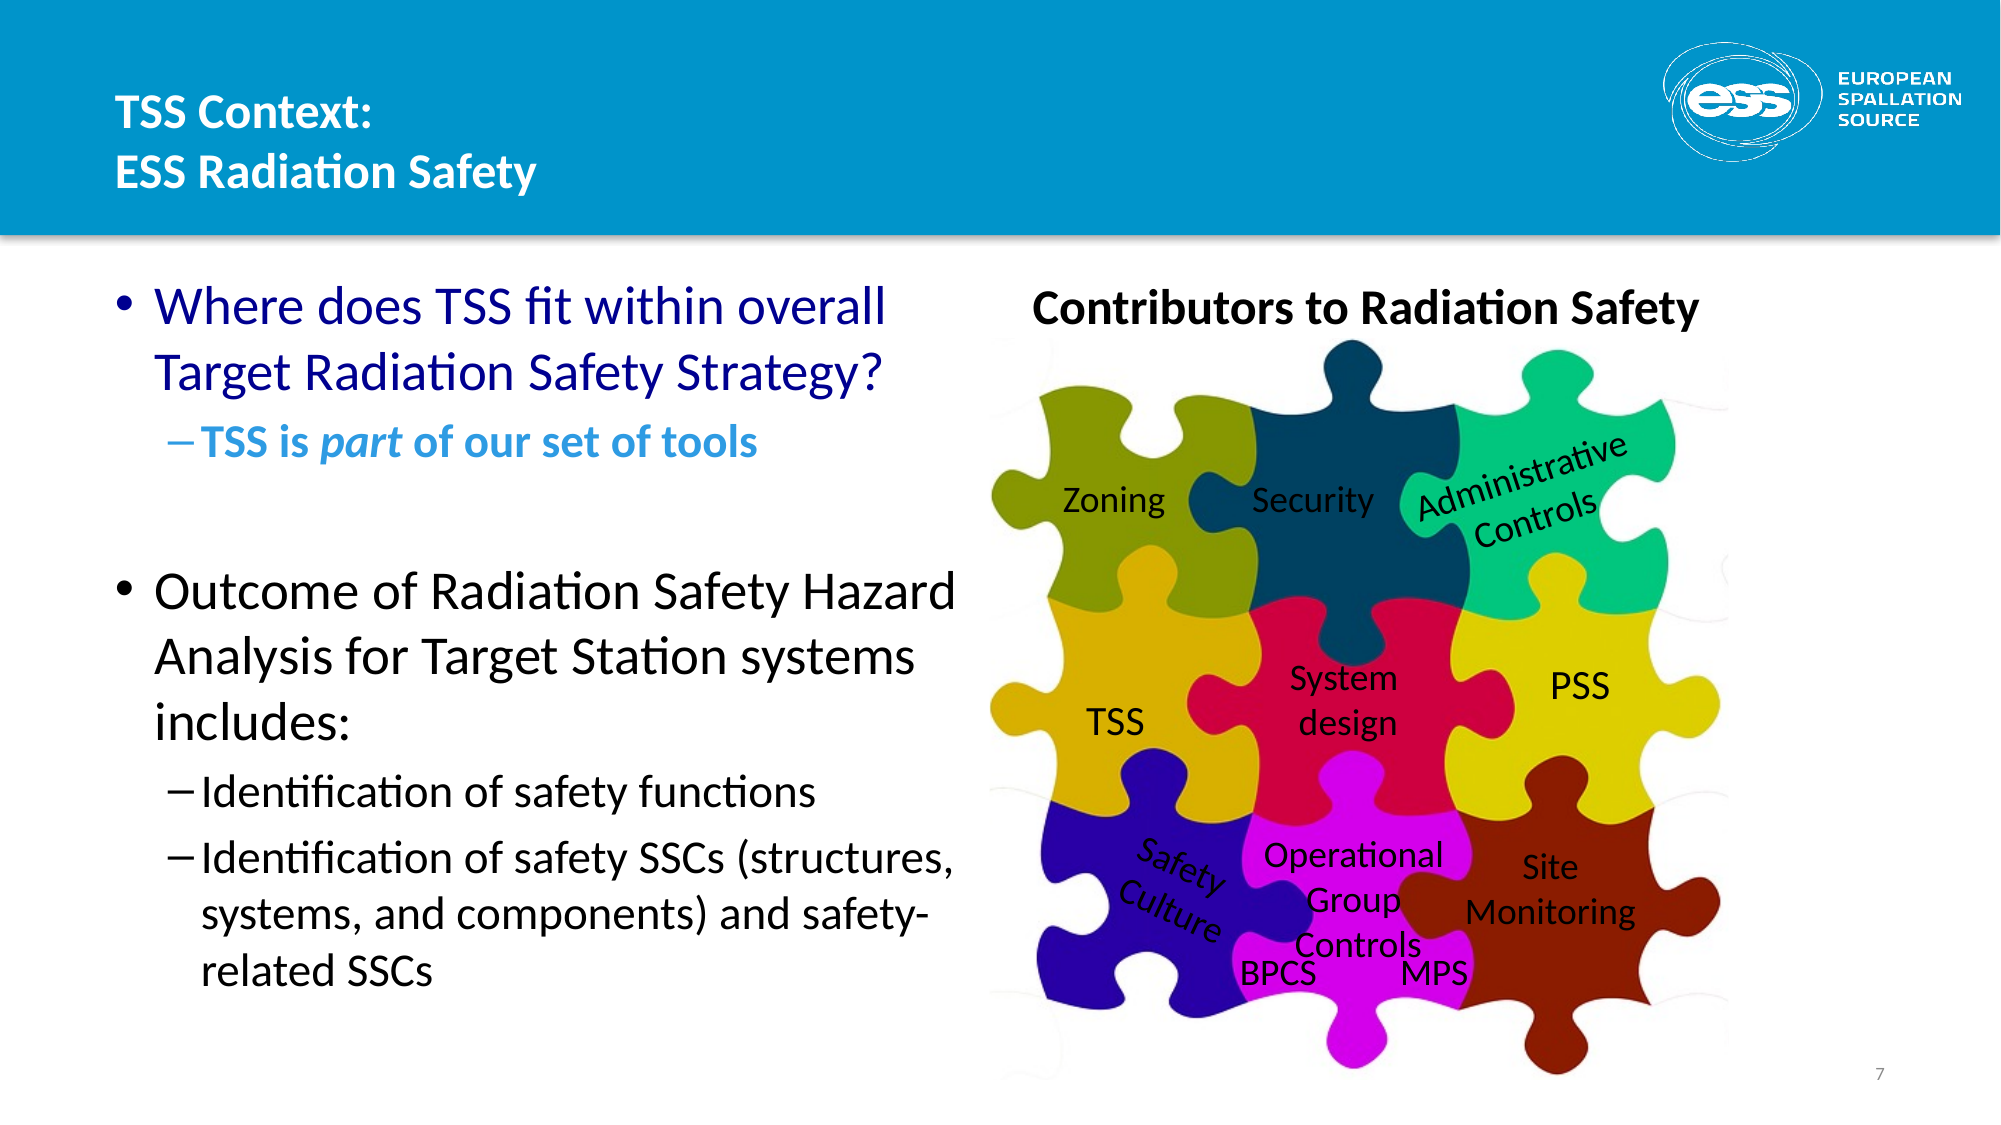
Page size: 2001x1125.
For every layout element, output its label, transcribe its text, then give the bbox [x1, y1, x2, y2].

picture [1840, 73, 1849, 84]
picture [1950, 94, 1954, 104]
picture [1883, 114, 1893, 126]
picture [1852, 94, 1859, 104]
picture [1839, 114, 1847, 119]
picture [1938, 73, 1943, 84]
picture [1882, 73, 1890, 84]
picture [1924, 73, 1934, 84]
picture [1871, 114, 1878, 126]
picture [1851, 115, 1855, 125]
picture [1853, 73, 1863, 84]
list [989, 337, 1729, 1080]
picture [1909, 114, 1918, 126]
slide_number 7 [1433, 1042, 1900, 1103]
text_box Contributors to Radiation Safety [1017, 267, 1715, 336]
list Where does TSS fit within overall Target Radiation Safety Strategy? TSS is part of our set of tools Outcome of Radiation Safety Hazard Analysis for Target Station systems includes: Identification of safety functions Identification of safety SSCs (structures, systems, and components) and safety-related SSCs [99, 262, 984, 1005]
picture [1688, 84, 1791, 116]
title TSS Context: ESS Radiation Safety [99, 45, 1662, 233]
picture [1902, 94, 1913, 104]
picture [1956, 94, 1960, 104]
picture [1944, 73, 1950, 84]
picture [1868, 73, 1878, 84]
picture [1897, 73, 1905, 84]
picture [1865, 94, 1875, 104]
picture [1912, 73, 1920, 84]
